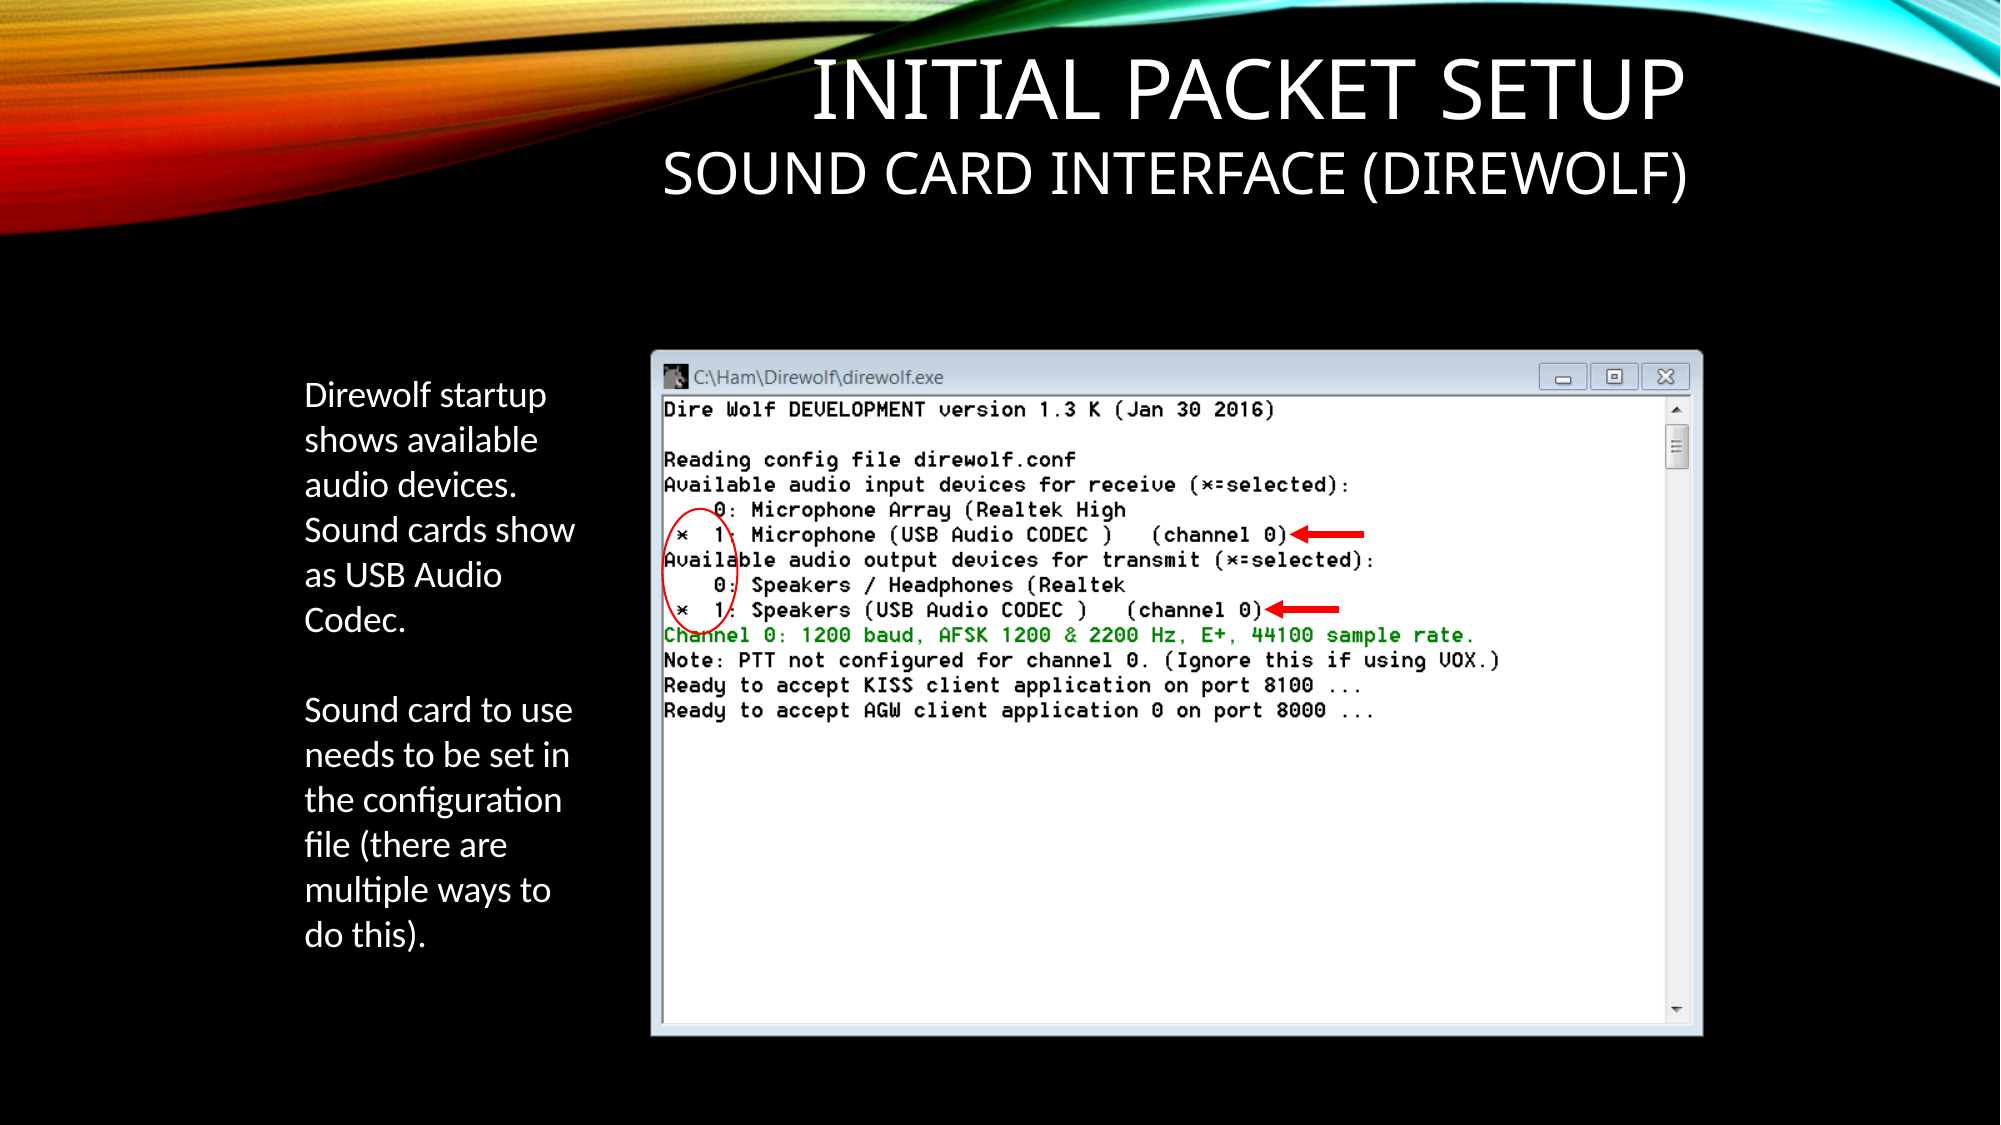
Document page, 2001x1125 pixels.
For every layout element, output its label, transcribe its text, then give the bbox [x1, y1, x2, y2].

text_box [649, 349, 1705, 1037]
text_box Direwolf startup shows available audio devices. Sound cards show as USB Audio Codec. Sound card to use needs to be set in the configuration file (there are multiple ways to do this). [287, 362, 613, 963]
picture [0, 0, 2000, 237]
title Initial Packet Setup Sound Card Interface (Direwolf) [333, 4, 1688, 216]
